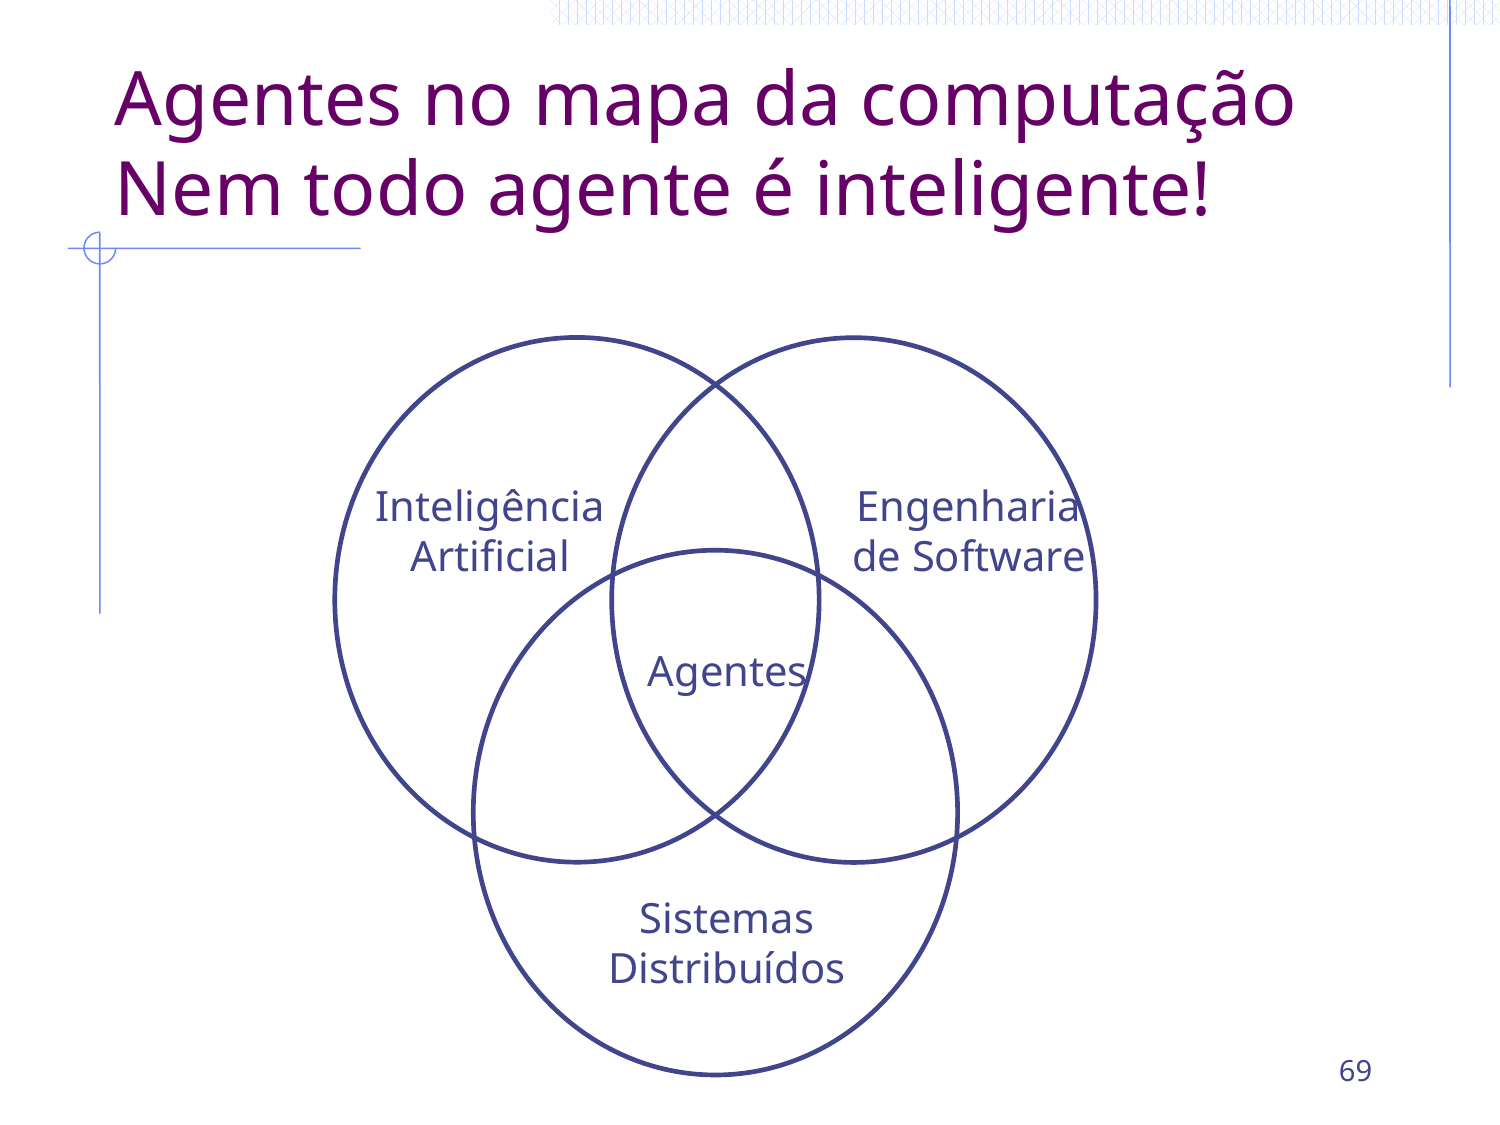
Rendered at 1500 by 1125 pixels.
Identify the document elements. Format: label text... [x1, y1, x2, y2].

title Agentes no mapa da computação Nem todo agente é inteligente! [99, 87, 1376, 238]
slide_number 69 [1074, 1024, 1388, 1101]
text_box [611, 337, 1108, 863]
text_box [473, 549, 958, 1076]
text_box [334, 337, 610, 863]
